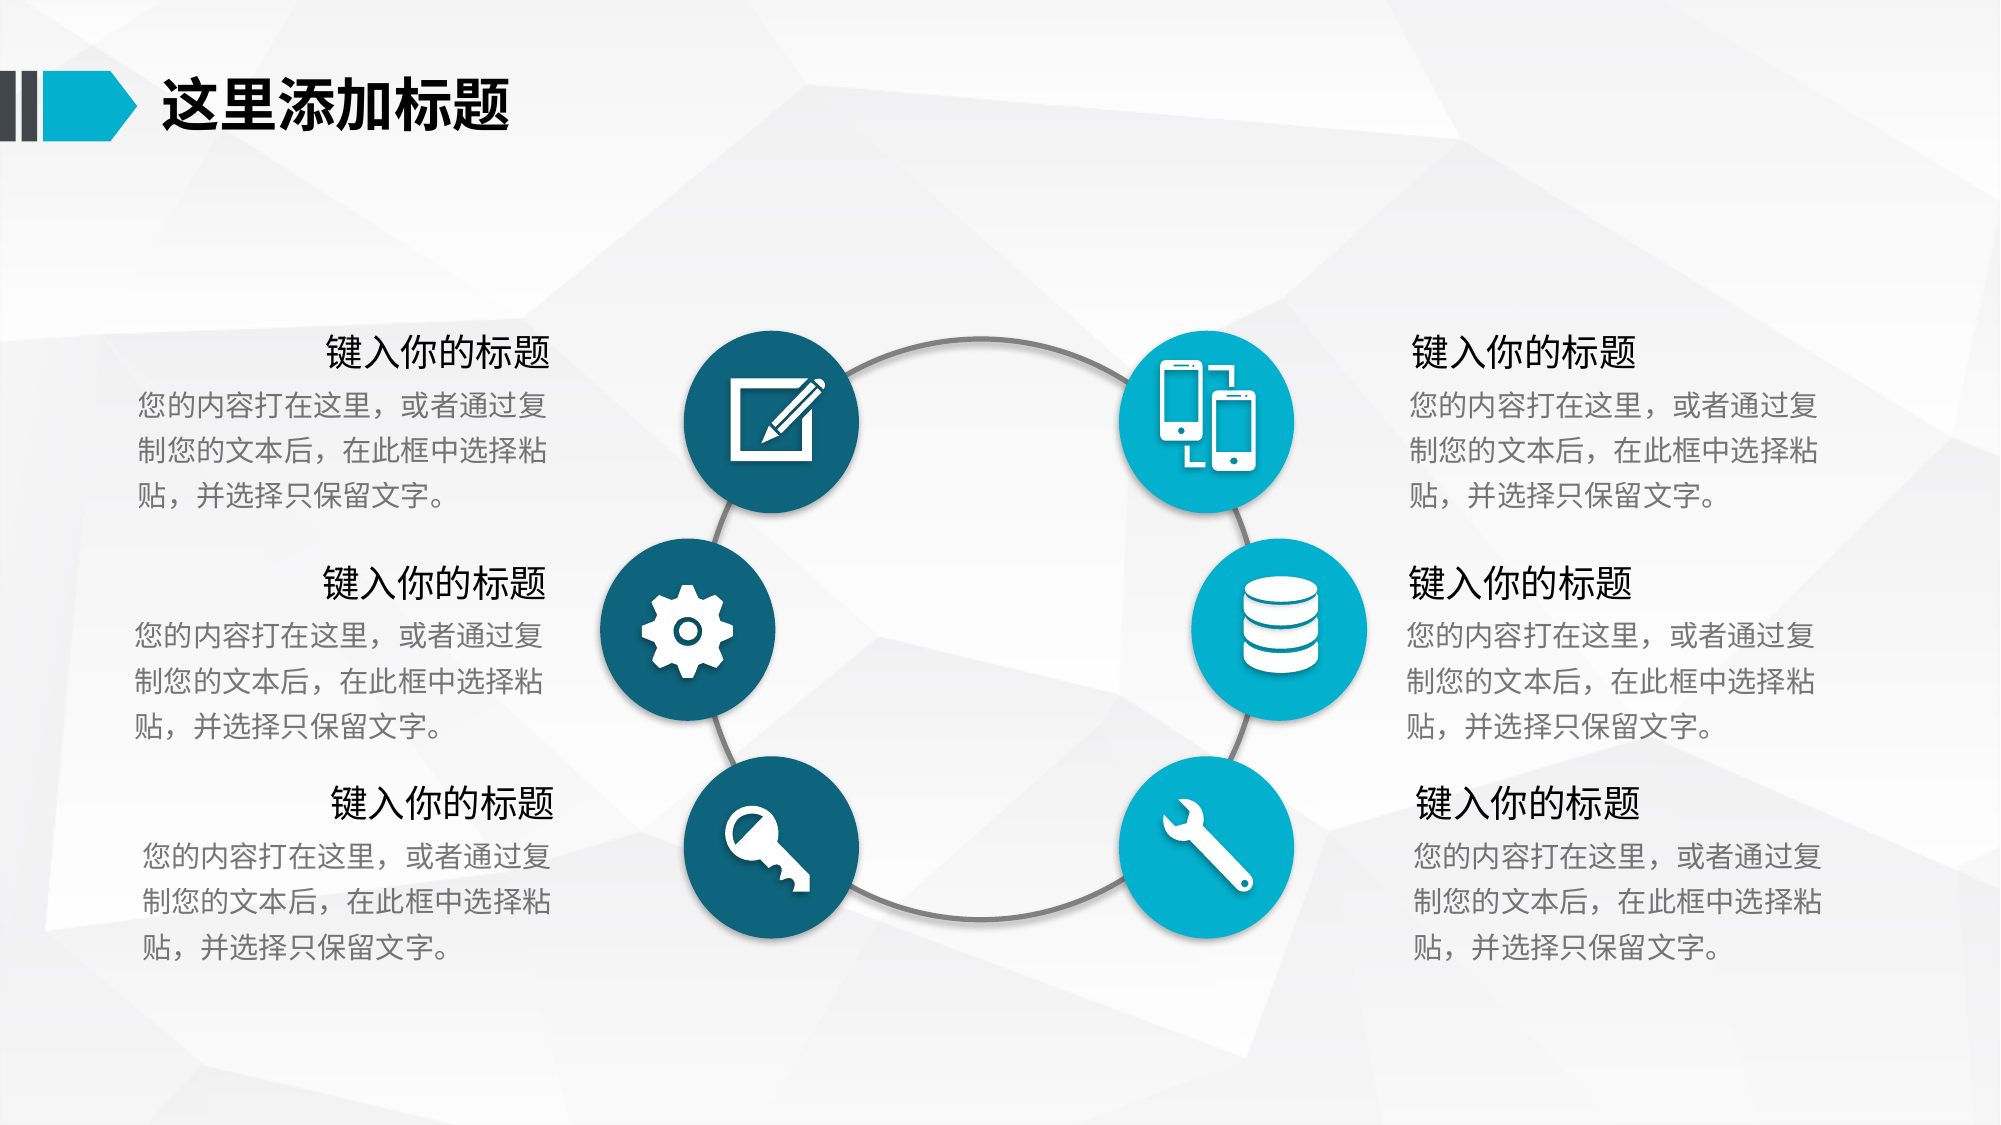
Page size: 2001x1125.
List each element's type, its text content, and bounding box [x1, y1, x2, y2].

picture [0, 0, 2000, 1125]
text_box [21, 70, 38, 142]
text_box [43, 70, 138, 142]
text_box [119, 321, 1864, 974]
text_box 这里添加标题 [161, 68, 988, 151]
text_box [0, 70, 16, 142]
